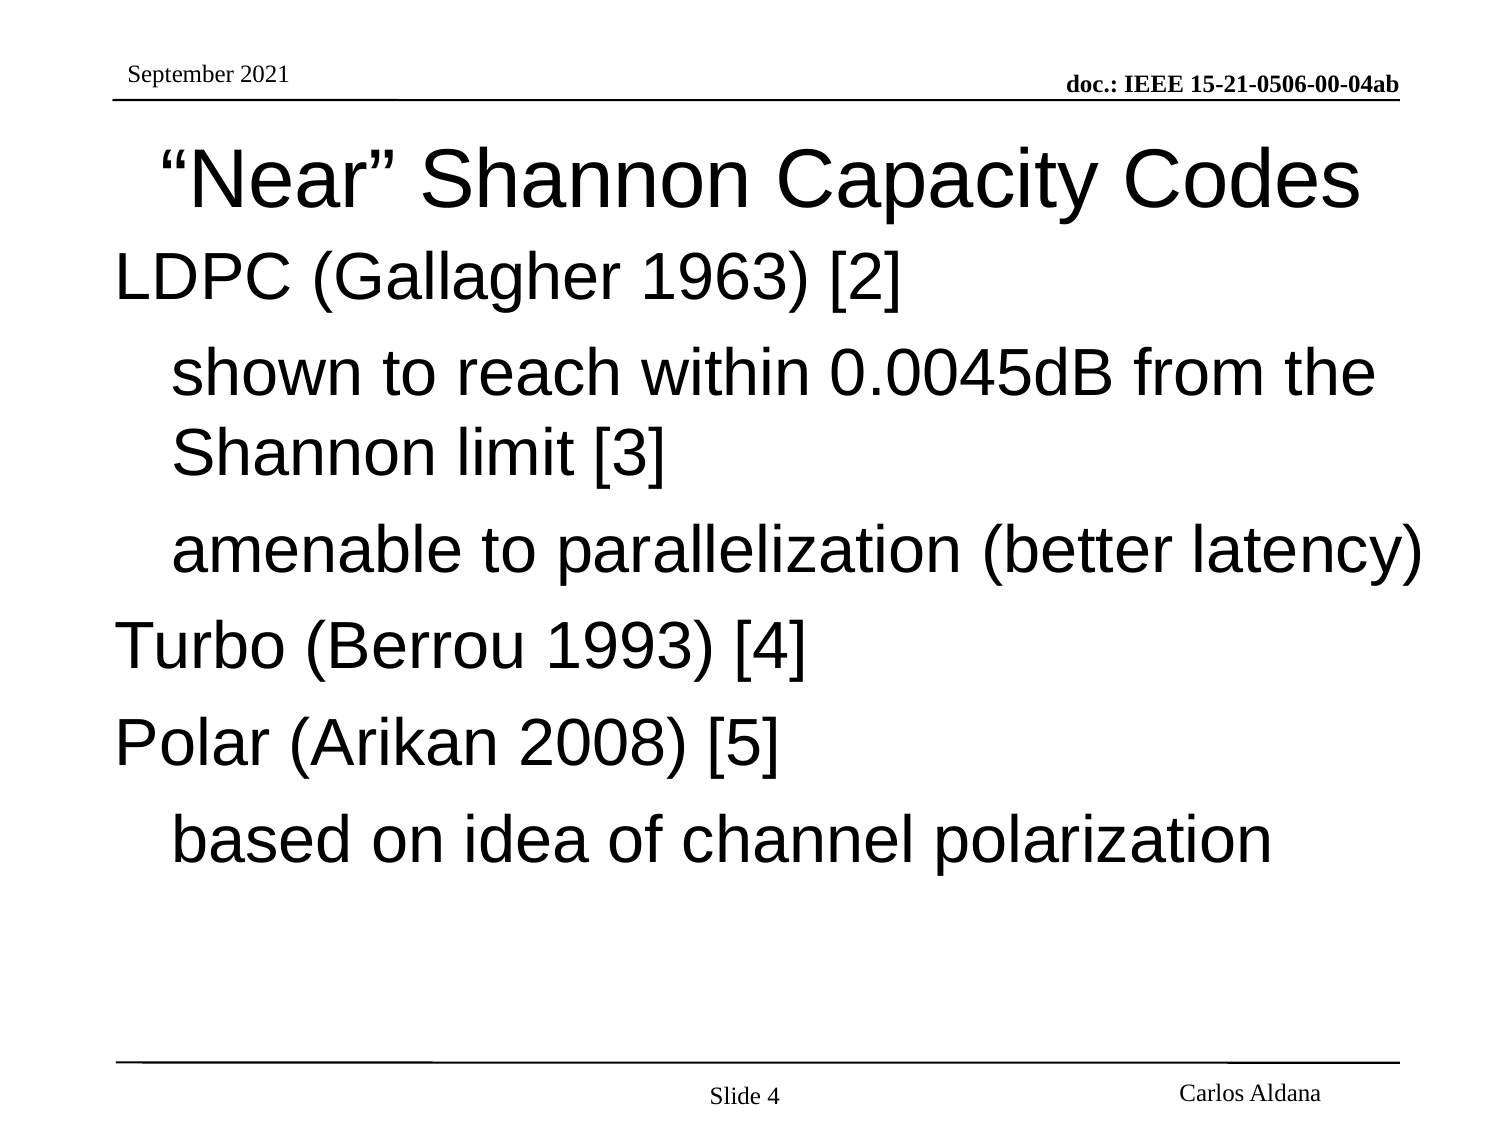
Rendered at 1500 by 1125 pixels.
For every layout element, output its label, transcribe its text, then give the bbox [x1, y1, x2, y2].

list LDPC (Gallagher 1963) [2] shown to reach within 0.0045dB from the Shannon limit [3] amenable to parallelization (better latency) Turbo (Berrou 1993) [4] Polar (Arikan 2008) [5] based on idea of channel polarization [99, 224, 1471, 1024]
title “Near” Shannon Capacity Codes [125, 112, 1399, 224]
slide_number Slide 4 [690, 1075, 799, 1115]
